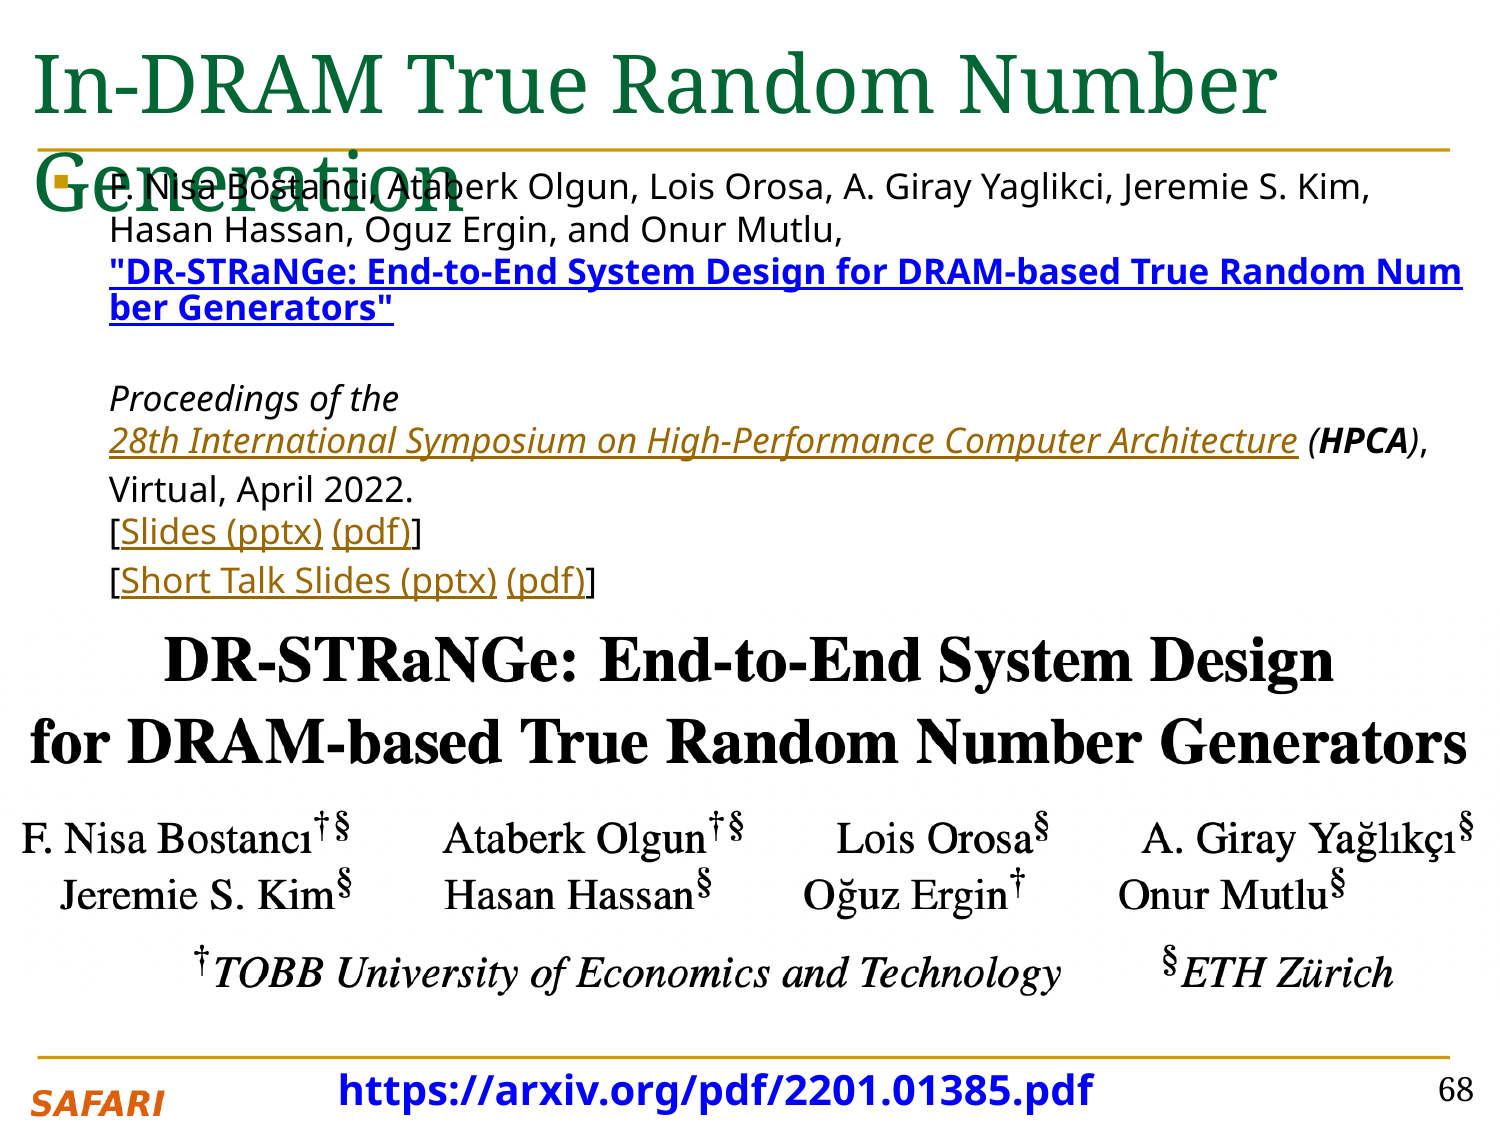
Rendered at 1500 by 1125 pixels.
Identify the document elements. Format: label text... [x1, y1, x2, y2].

list F. Nisa Bostanci, Ataberk Olgun, Lois Orosa, A. Giray Yaglikci, Jeremie S. Kim, Hasan Hassan, Oguz Ergin, and Onur Mutlu, "DR-STRaNGe: End-to-End System Design for DRAM-based True Random Number Generators" Proceedings of the 28th International Symposium on High-Performance Computer Architecture (HPCA), Virtual, April 2022. [Slides (pptx) (pdf)] [Short Talk Slides (pptx) (pdf)] [37, 107, 1500, 609]
title In-DRAM True Random Number Generation [17, 24, 1500, 170]
text_box https://arxiv.org/pdf/2201.01385.pdf [322, 1056, 1109, 1125]
slide_number 68 [1139, 1045, 1490, 1121]
picture [29, 1083, 169, 1124]
picture [0, 609, 1500, 1004]
